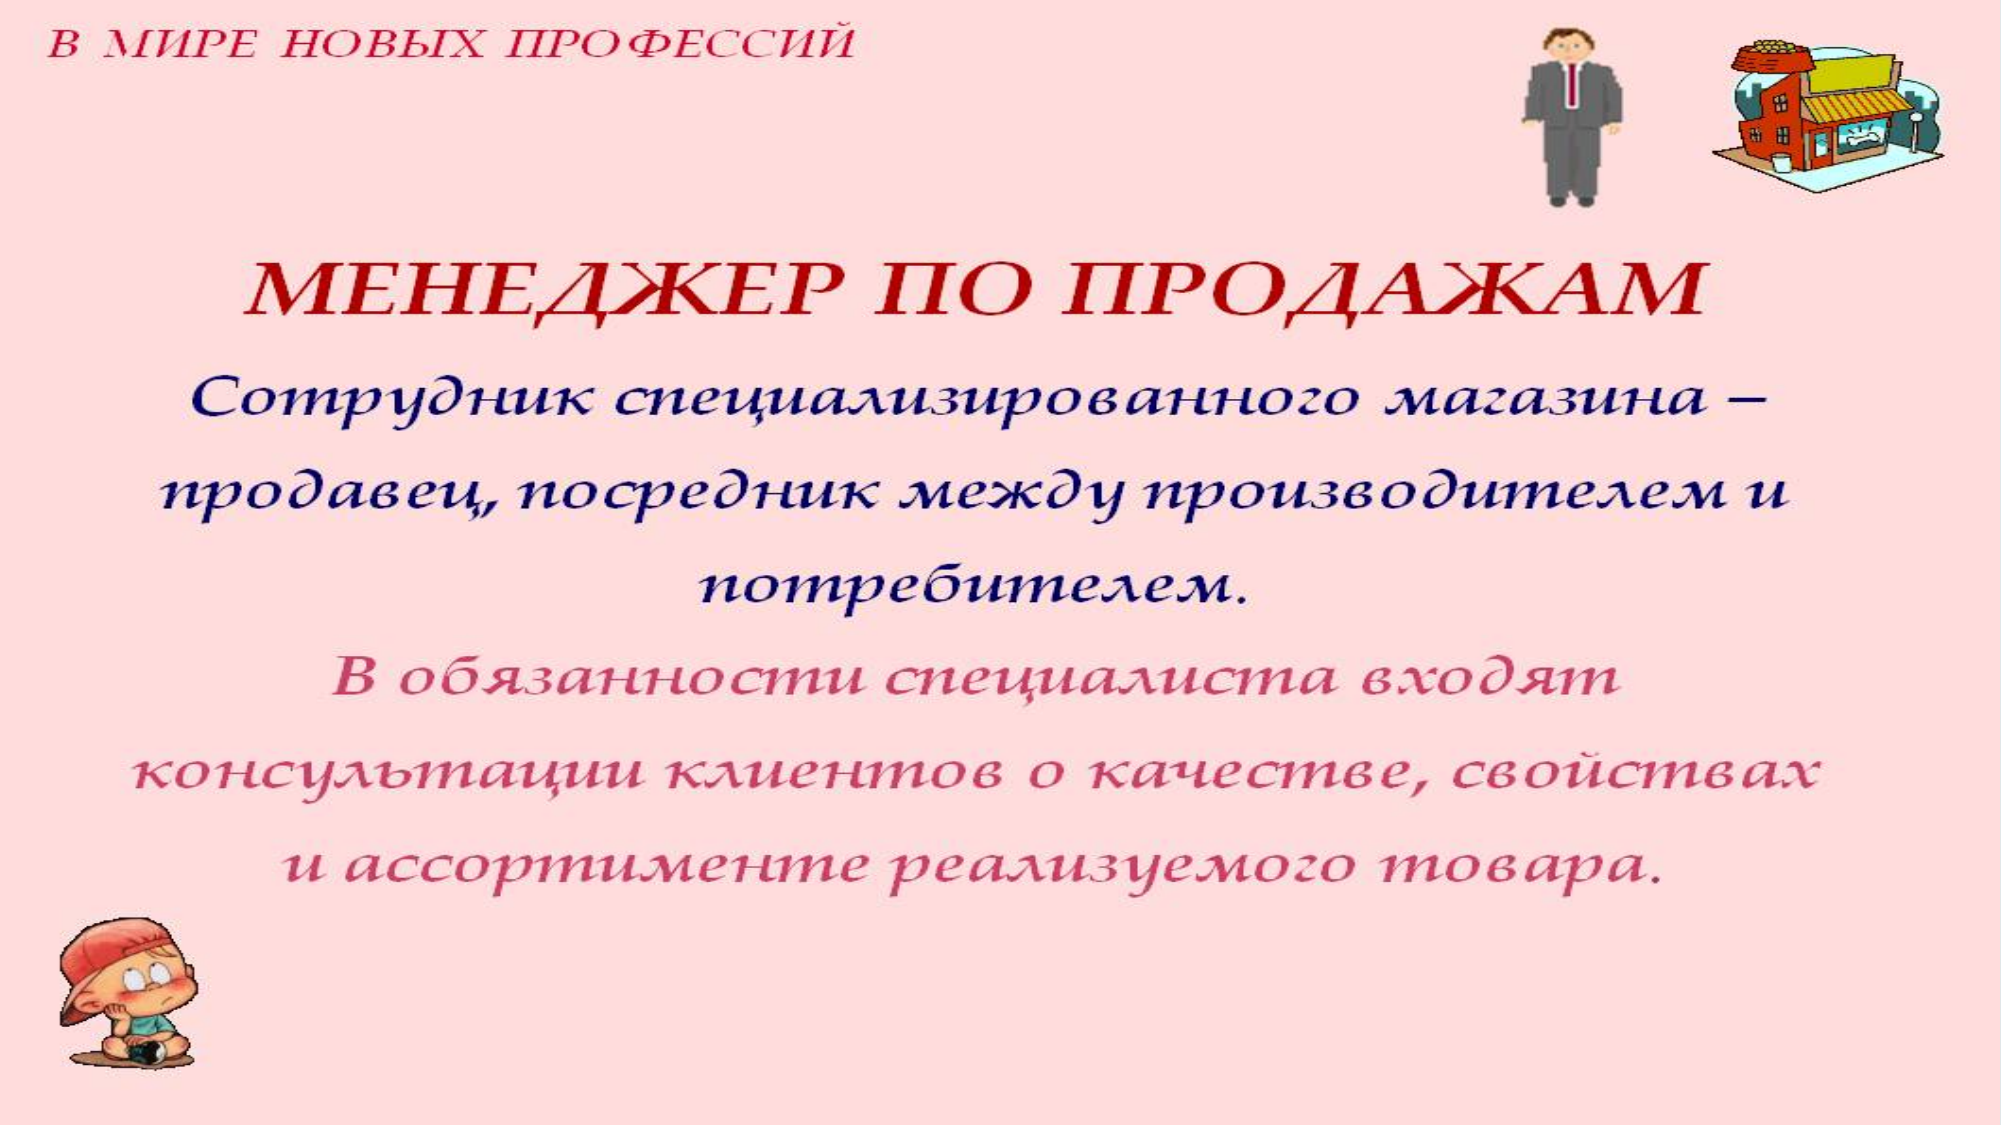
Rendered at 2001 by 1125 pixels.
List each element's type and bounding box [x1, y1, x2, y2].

list [0, 0, 2000, 1125]
